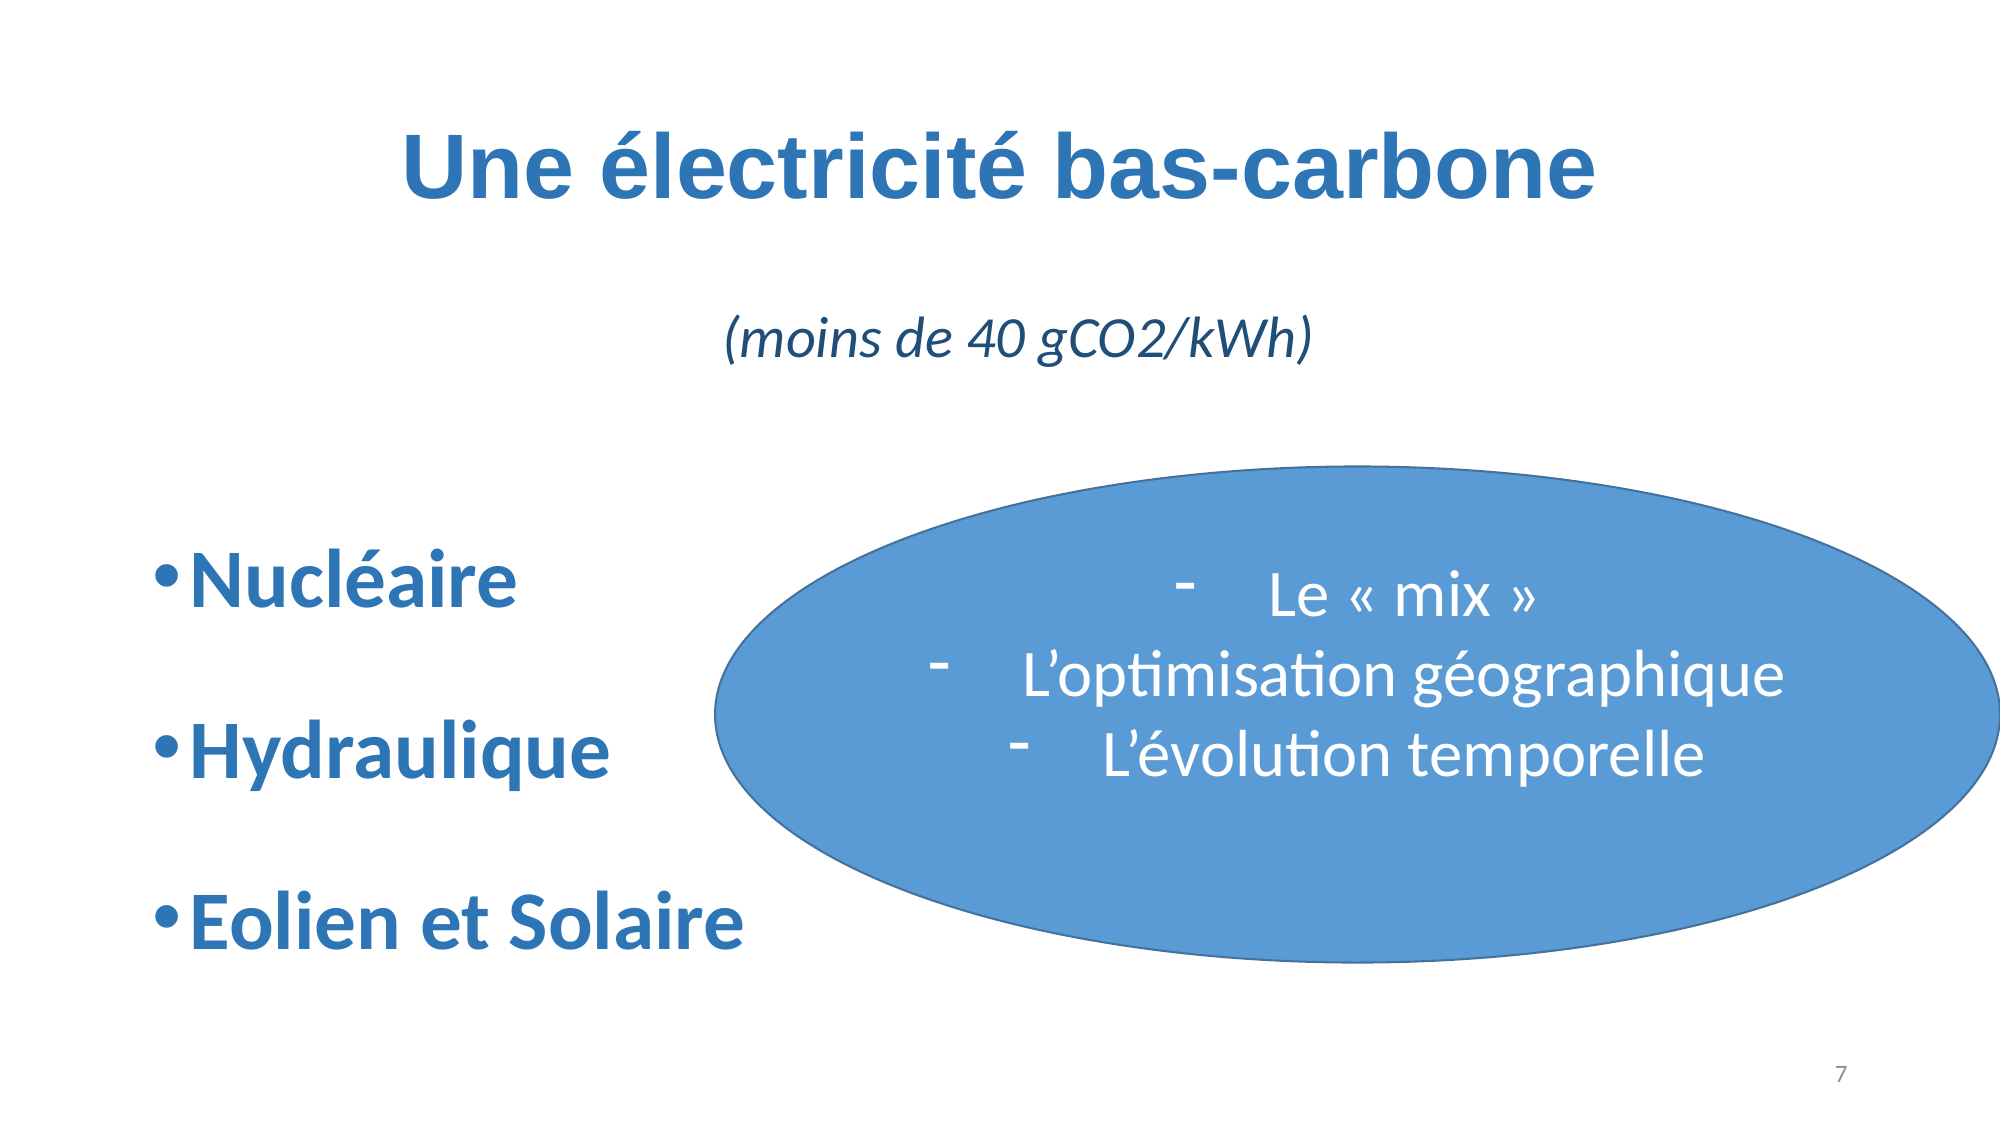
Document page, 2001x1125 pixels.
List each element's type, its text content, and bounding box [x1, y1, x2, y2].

text_box Le « mix » L’optimisation géographique L’évolution temporelle [714, 465, 2000, 964]
title Une électricité bas-carbone [137, 59, 1863, 278]
list (moins de 40 gCO2/kWh) Nucléaire Hydraulique Eolien et Solaire [137, 299, 1863, 1014]
slide_number 7 [1412, 1042, 1863, 1103]
